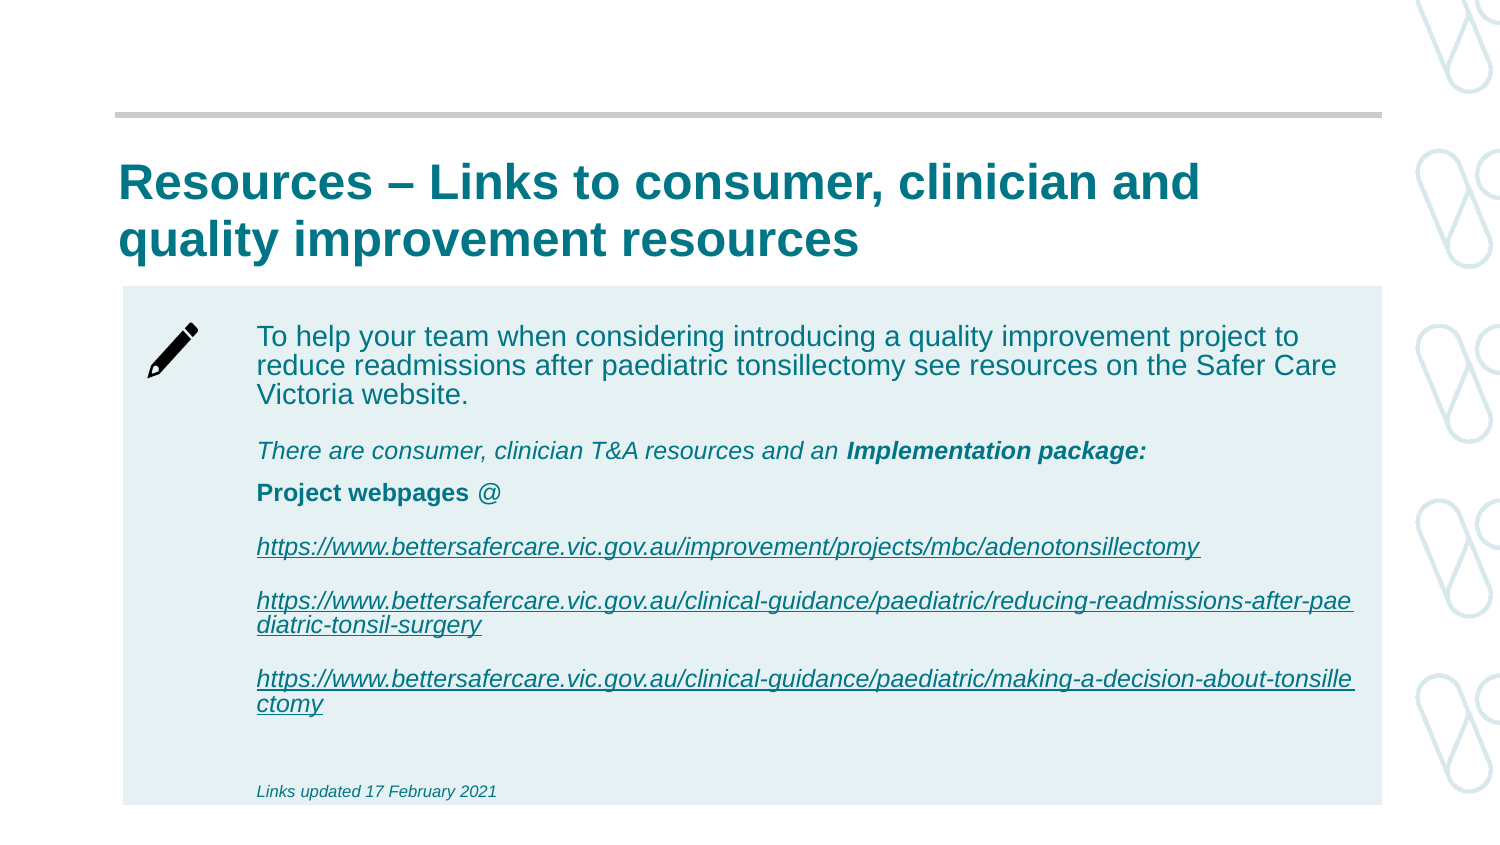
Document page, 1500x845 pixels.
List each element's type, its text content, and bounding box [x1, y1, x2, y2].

list To help your team when considering introducing a quality improvement project to reduce readmissions after paediatric tonsillectomy see resources on the Safer Care Victoria website. There are consumer, clinician T&A resources and an Implementation package: Project webpages @ https://www.bettersafercare.vic.gov.au/improvement/projects/mbc/adenotonsillectomy https://www.bettersafercare.vic.gov.au/clinical-guidance/paediatric/reducing-readmissions-after-paediatric-tonsil-surgery https://www.bettersafercare.vic.gov.au/clinical-guidance/paediatric/making-a-decision-about-tonsillectomy Links updated 17 February 2021 [123, 286, 1382, 805]
picture [0, 0, 1500, 845]
title Resources – Links to consumer, clinician and quality improvement resources [112, 147, 1382, 273]
